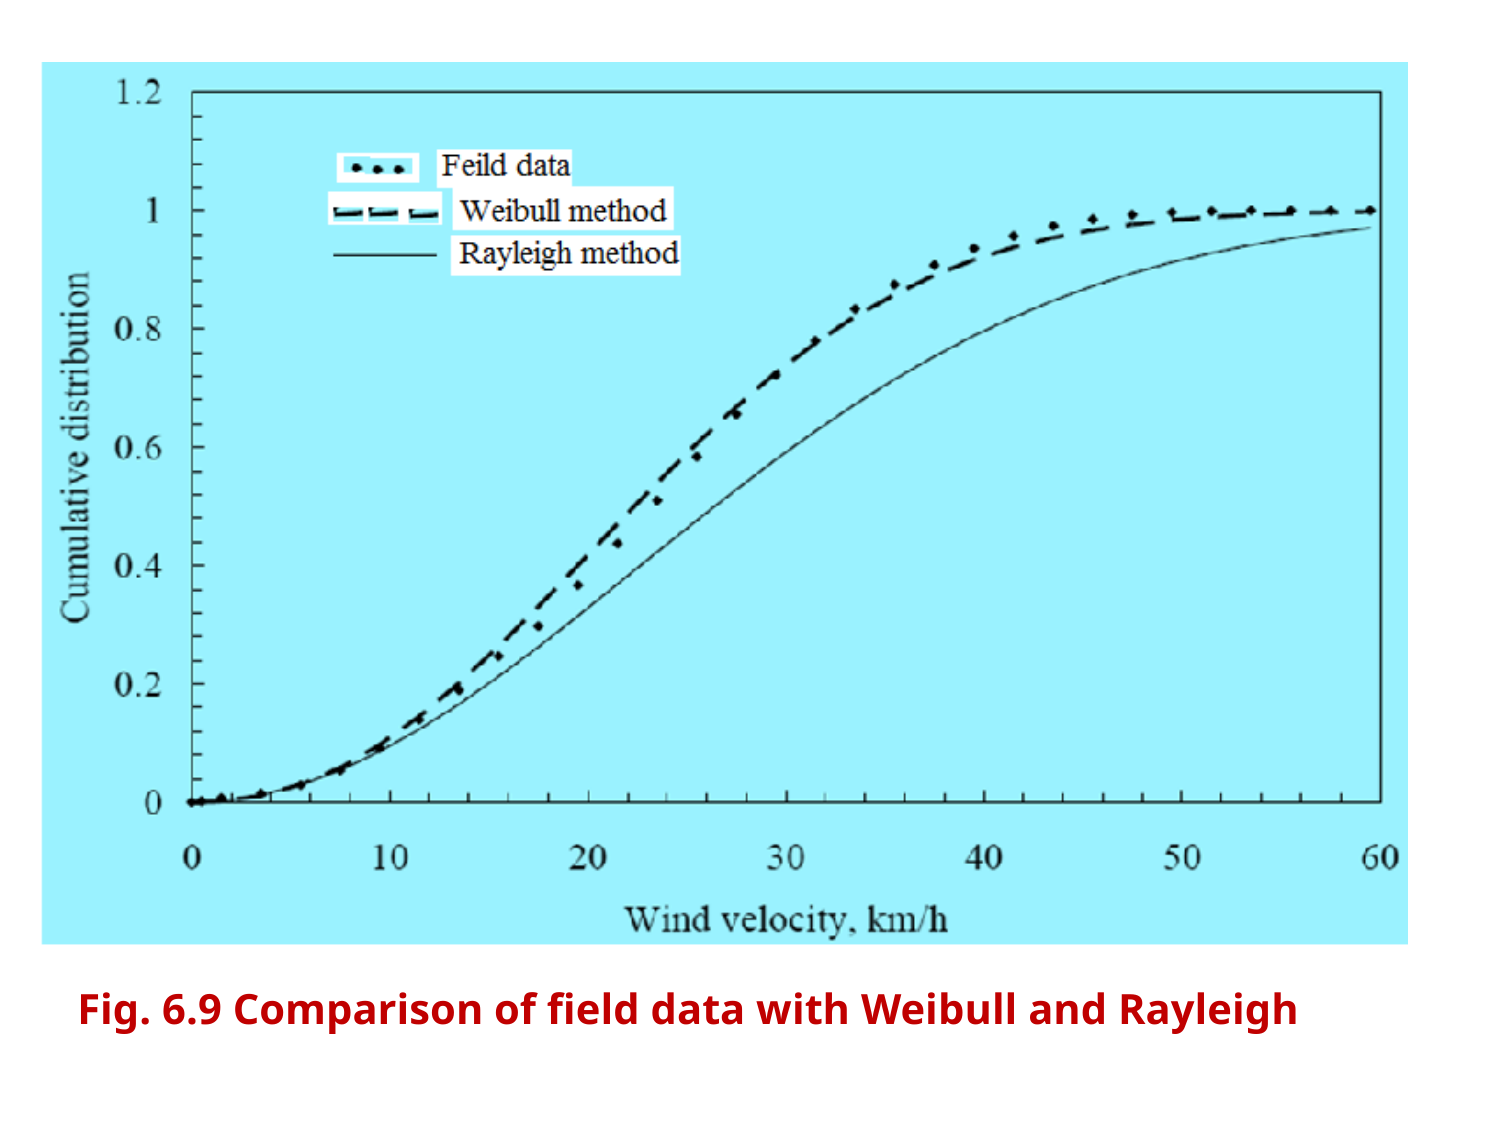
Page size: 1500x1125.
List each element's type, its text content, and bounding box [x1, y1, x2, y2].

picture [37, 62, 1408, 951]
text_box Fig. 6.9 Comparison of field data with Weibull and Rayleigh [62, 975, 1450, 1040]
